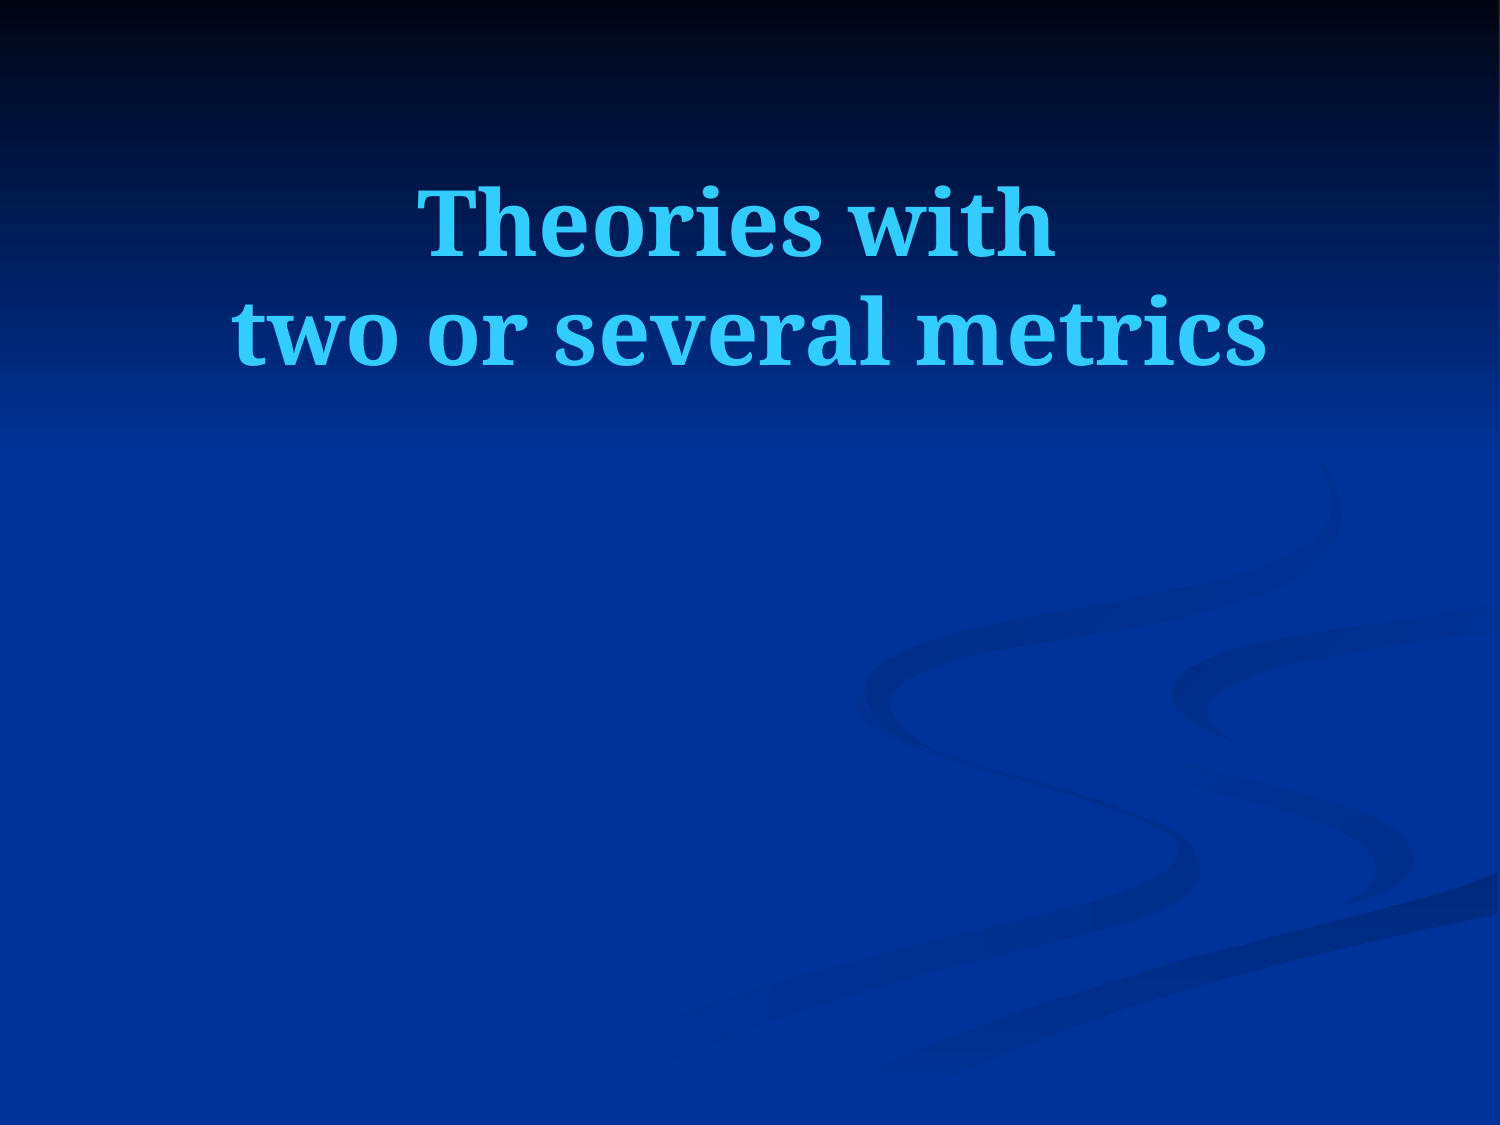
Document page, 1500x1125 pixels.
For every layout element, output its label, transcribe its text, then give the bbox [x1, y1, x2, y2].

title Theories with two or several metrics [74, 44, 1426, 504]
